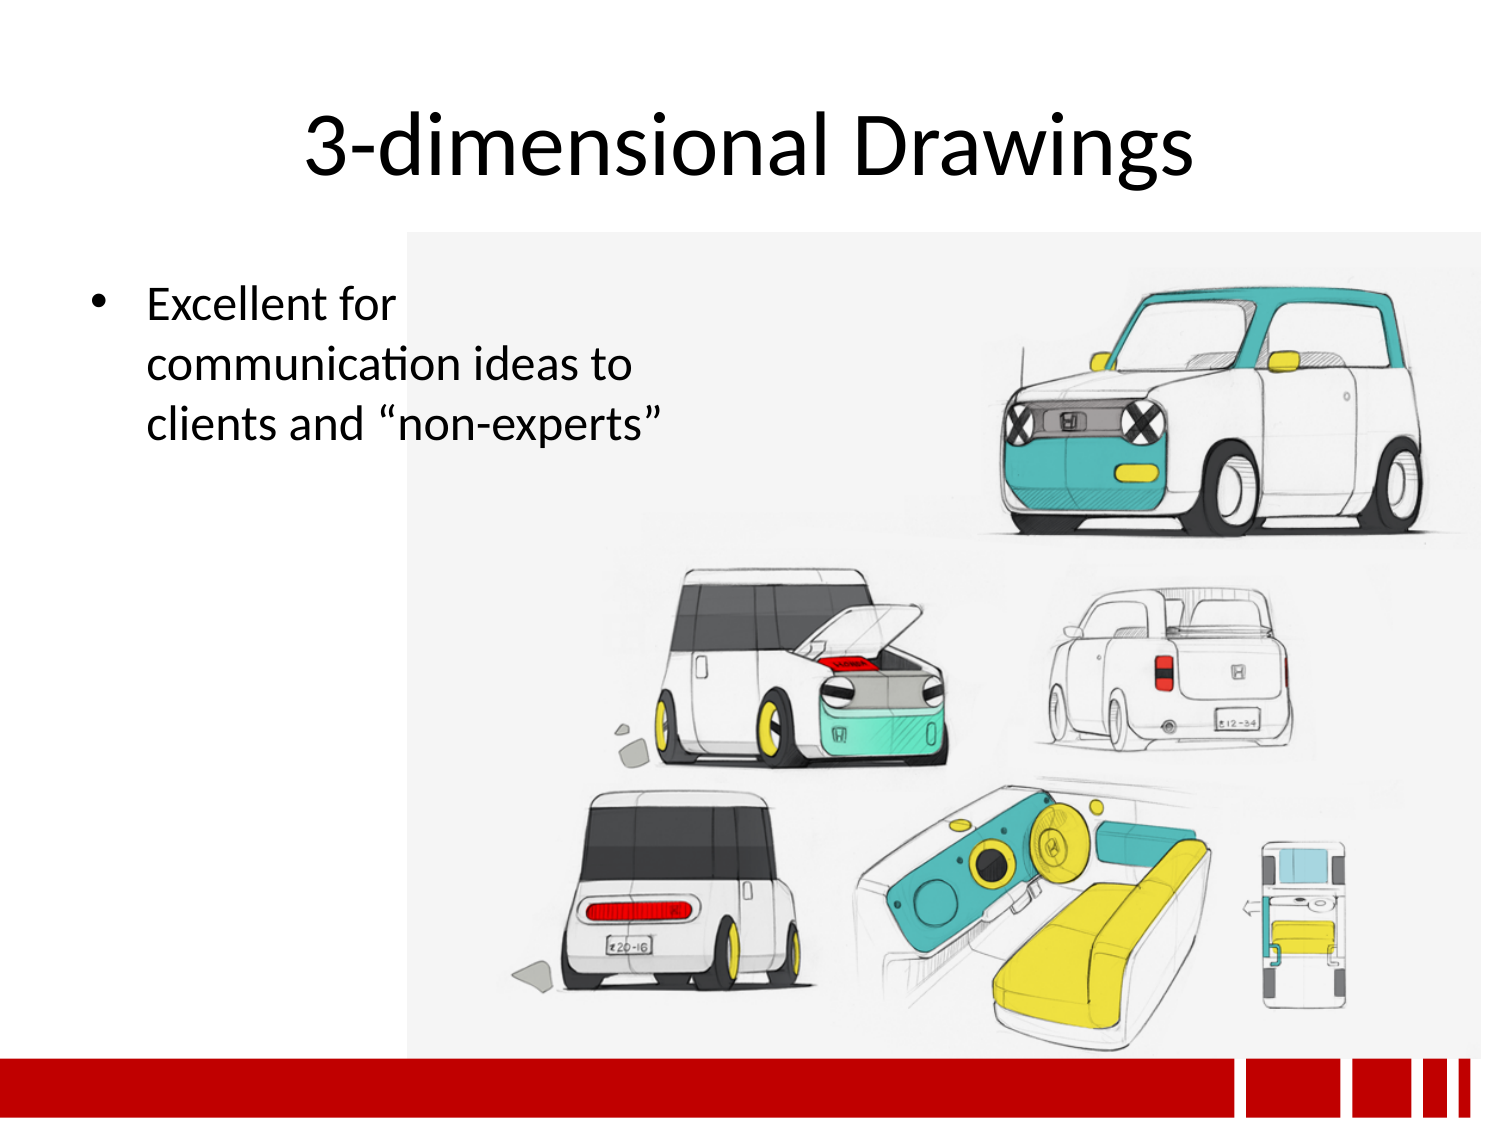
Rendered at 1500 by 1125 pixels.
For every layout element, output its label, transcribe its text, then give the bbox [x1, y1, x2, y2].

title 3-dimensional Drawings [75, 45, 1425, 233]
list Excellent for communication ideas to clients and “non-experts” [75, 262, 402, 1005]
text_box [0, 1058, 1471, 1118]
picture [407, 232, 1481, 1059]
